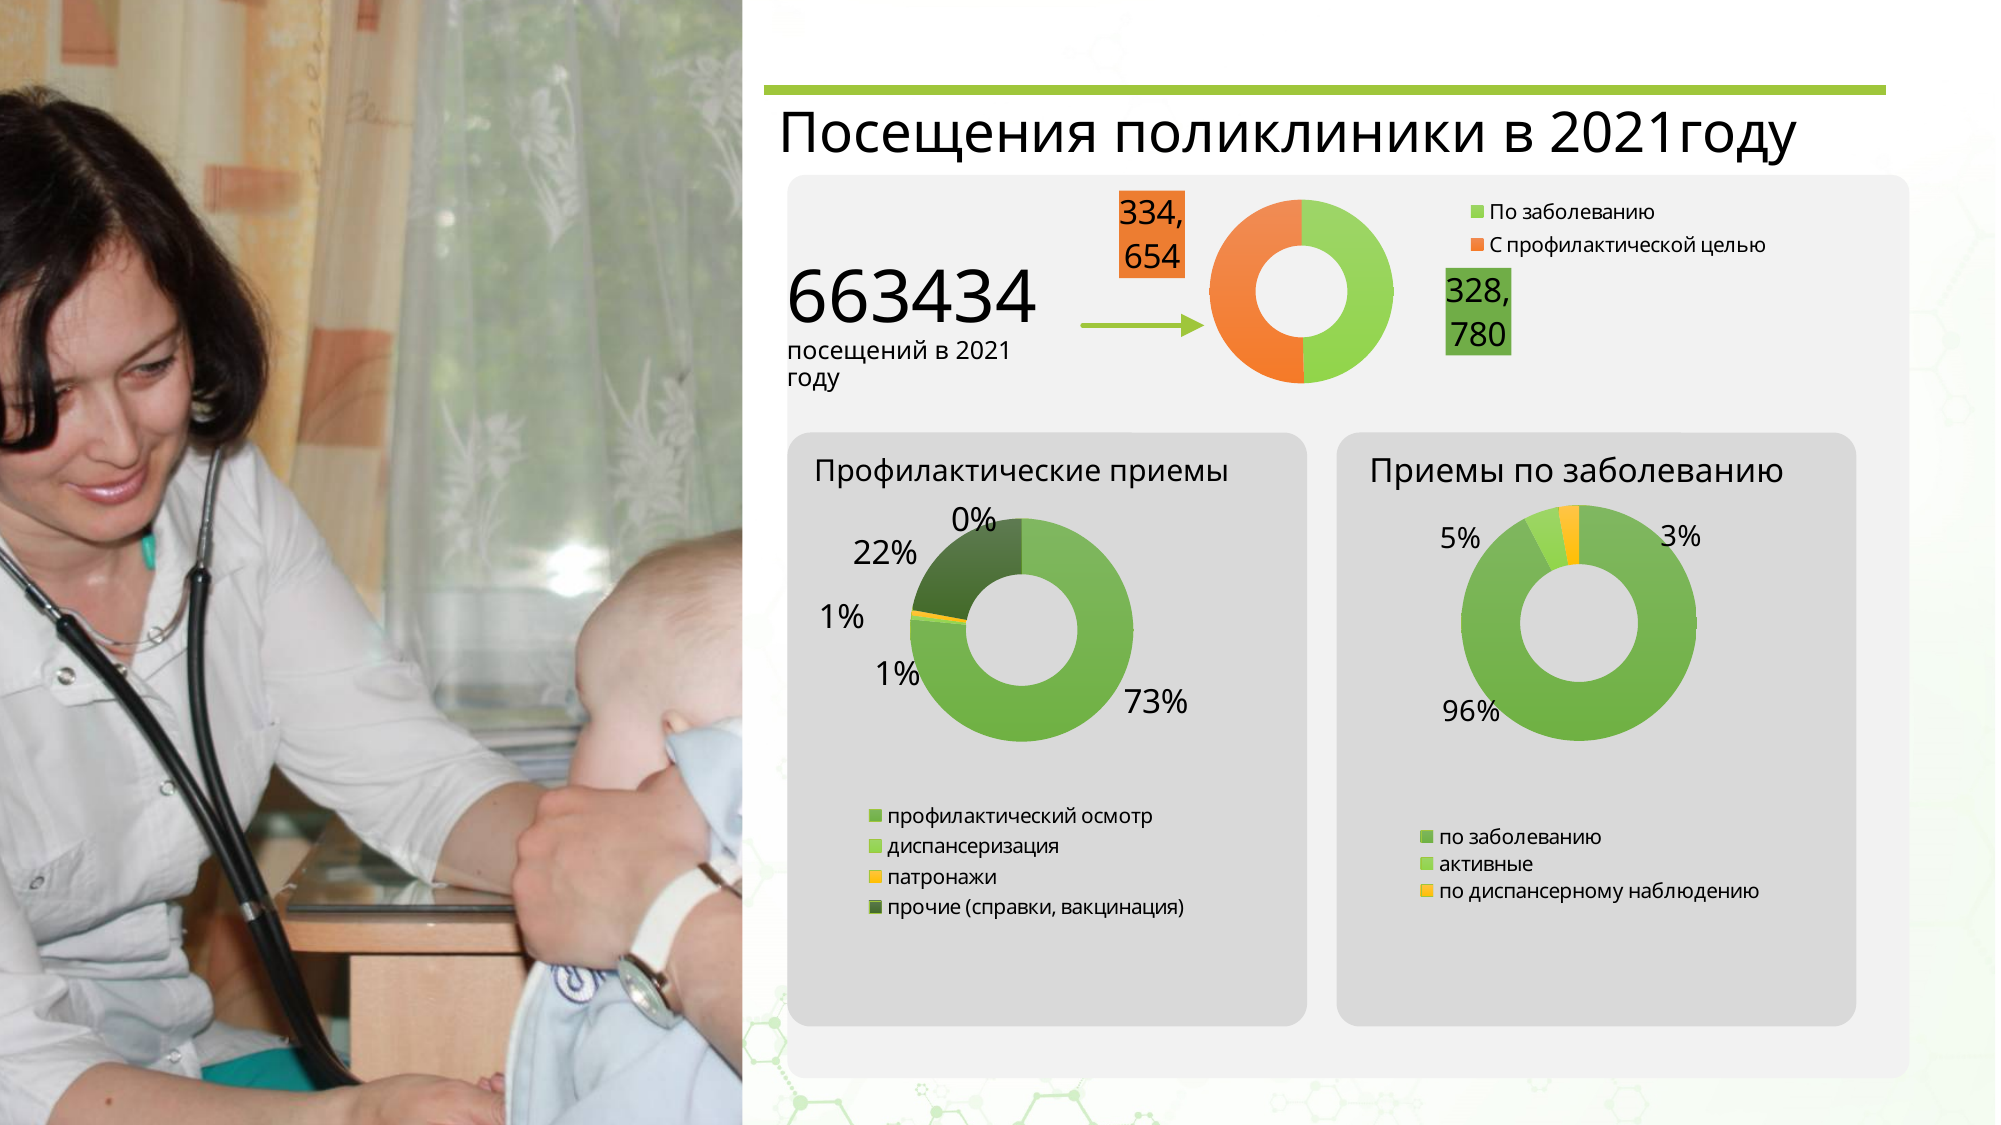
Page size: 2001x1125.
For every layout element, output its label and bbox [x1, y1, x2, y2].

chart [1337, 484, 1856, 942]
chart [786, 473, 1305, 1061]
picture [0, 0, 1996, 1125]
chart [1070, 183, 1850, 409]
